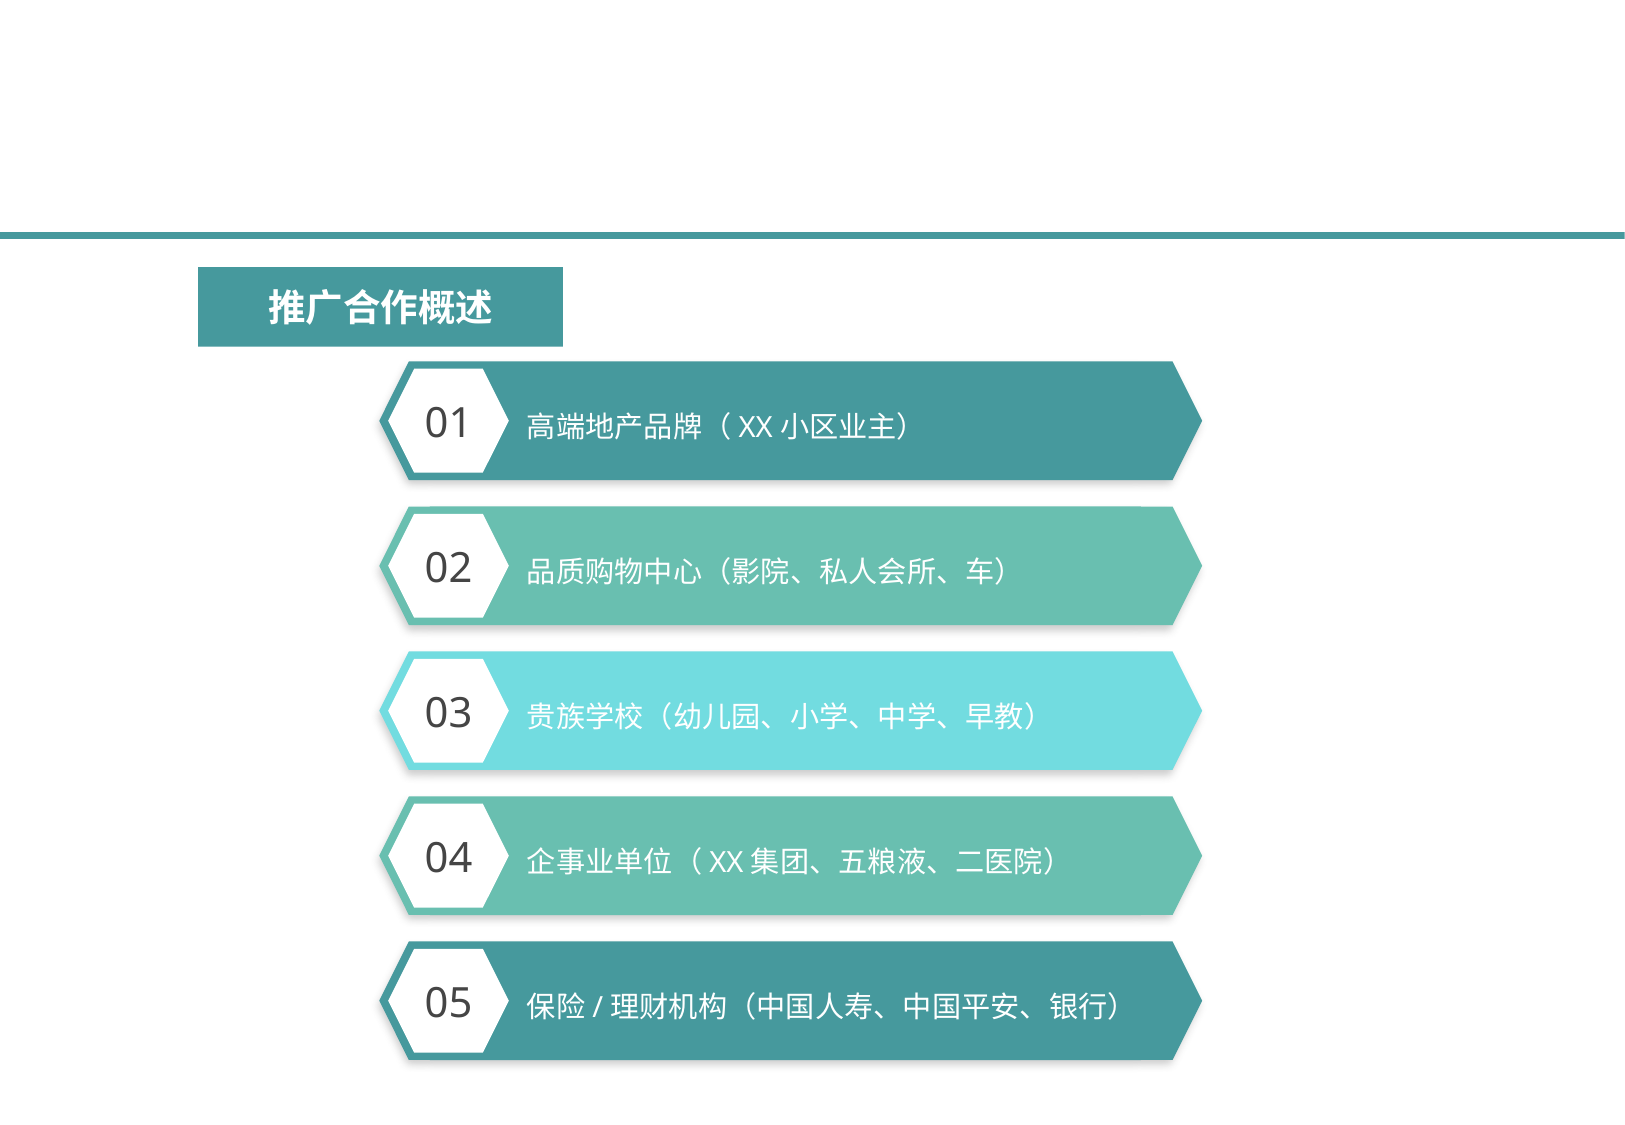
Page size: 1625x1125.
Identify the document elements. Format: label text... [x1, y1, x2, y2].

text_box 推广合作概述 [197, 266, 564, 348]
text_box 05 [388, 948, 509, 1053]
text_box 高端地产品牌（XX小区业主） [379, 361, 1203, 481]
text_box 贵族学校（幼儿园、小学、中学、早教） [379, 651, 1203, 770]
text_box 02 [388, 513, 509, 618]
text_box 企事业单位（XX集团、五粮液、二医院） [379, 796, 1203, 916]
text_box 03 [388, 658, 509, 763]
text_box 01 [388, 368, 509, 473]
text_box 保险/理财机构（中国人寿、中国平安、银行） [379, 941, 1203, 1061]
text_box 04 [388, 803, 509, 908]
text_box 品质购物中心（影院、私人会所、车） [379, 506, 1203, 626]
